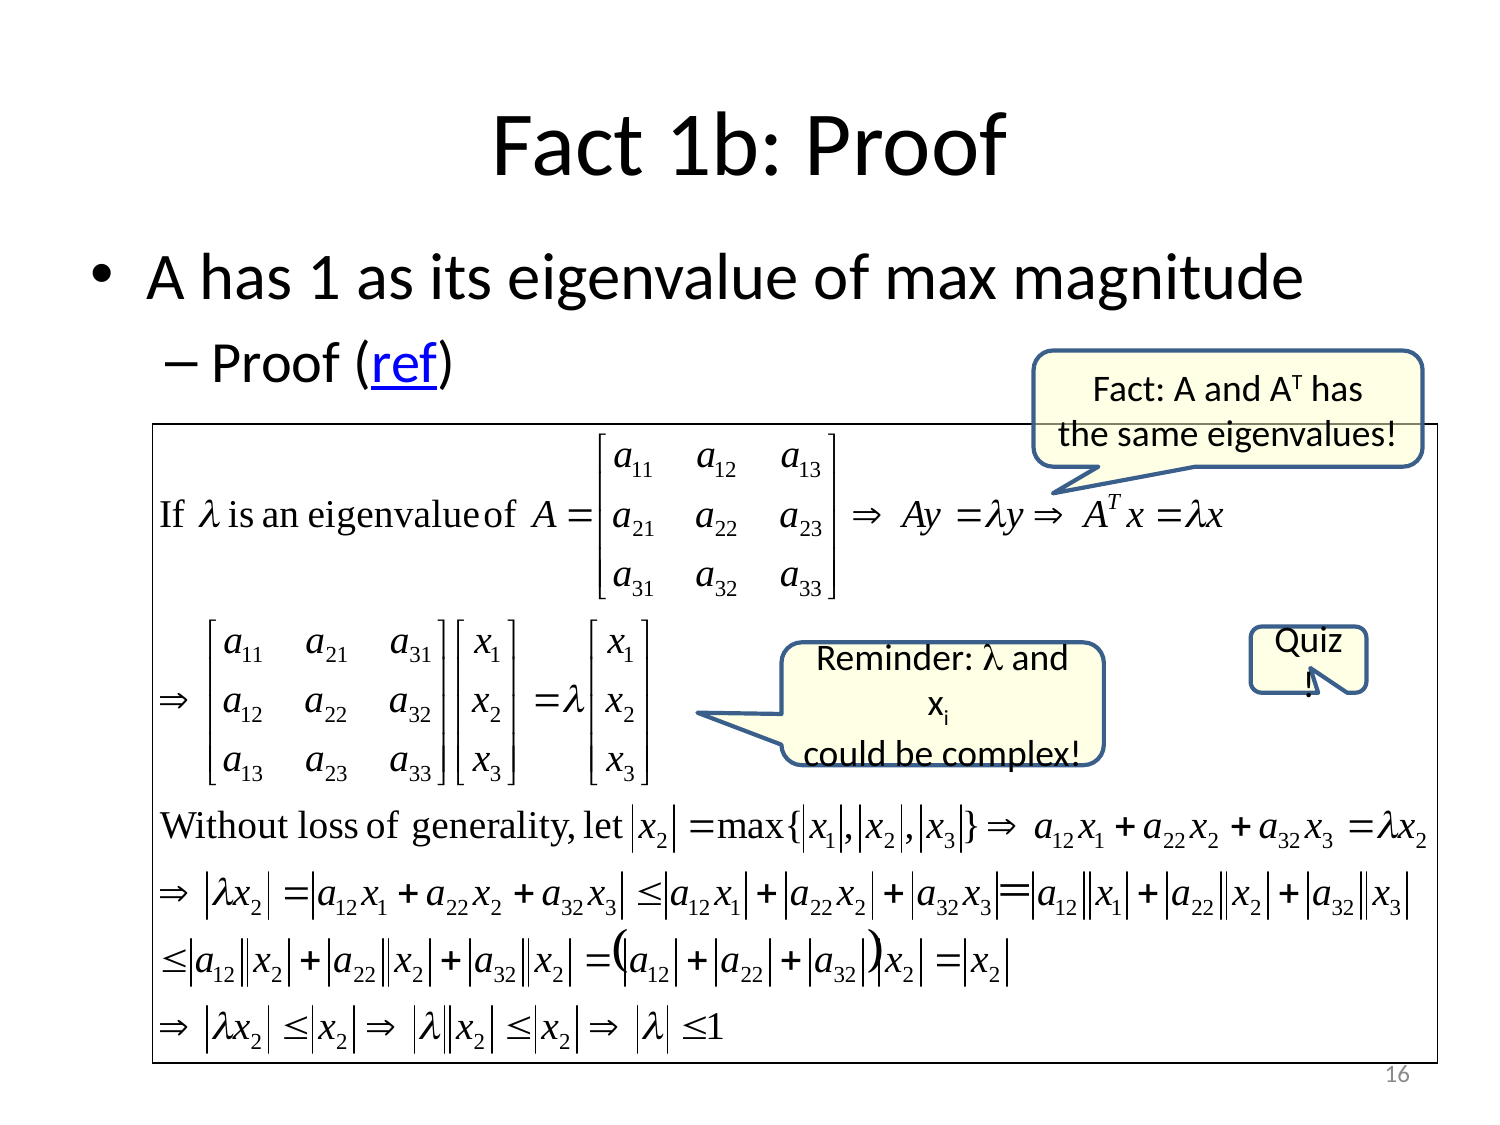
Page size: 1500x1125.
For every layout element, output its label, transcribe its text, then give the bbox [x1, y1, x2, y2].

list A has 1 as its eigenvalue of max magnitude Proof (ref) [75, 224, 1425, 968]
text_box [152, 424, 1437, 1063]
text_box Fact: A and AT has the same eigenvalues! [1031, 348, 1425, 423]
slide_number 16 [1074, 1072, 1425, 1103]
title Fact 1b: Proof [75, 45, 1425, 224]
